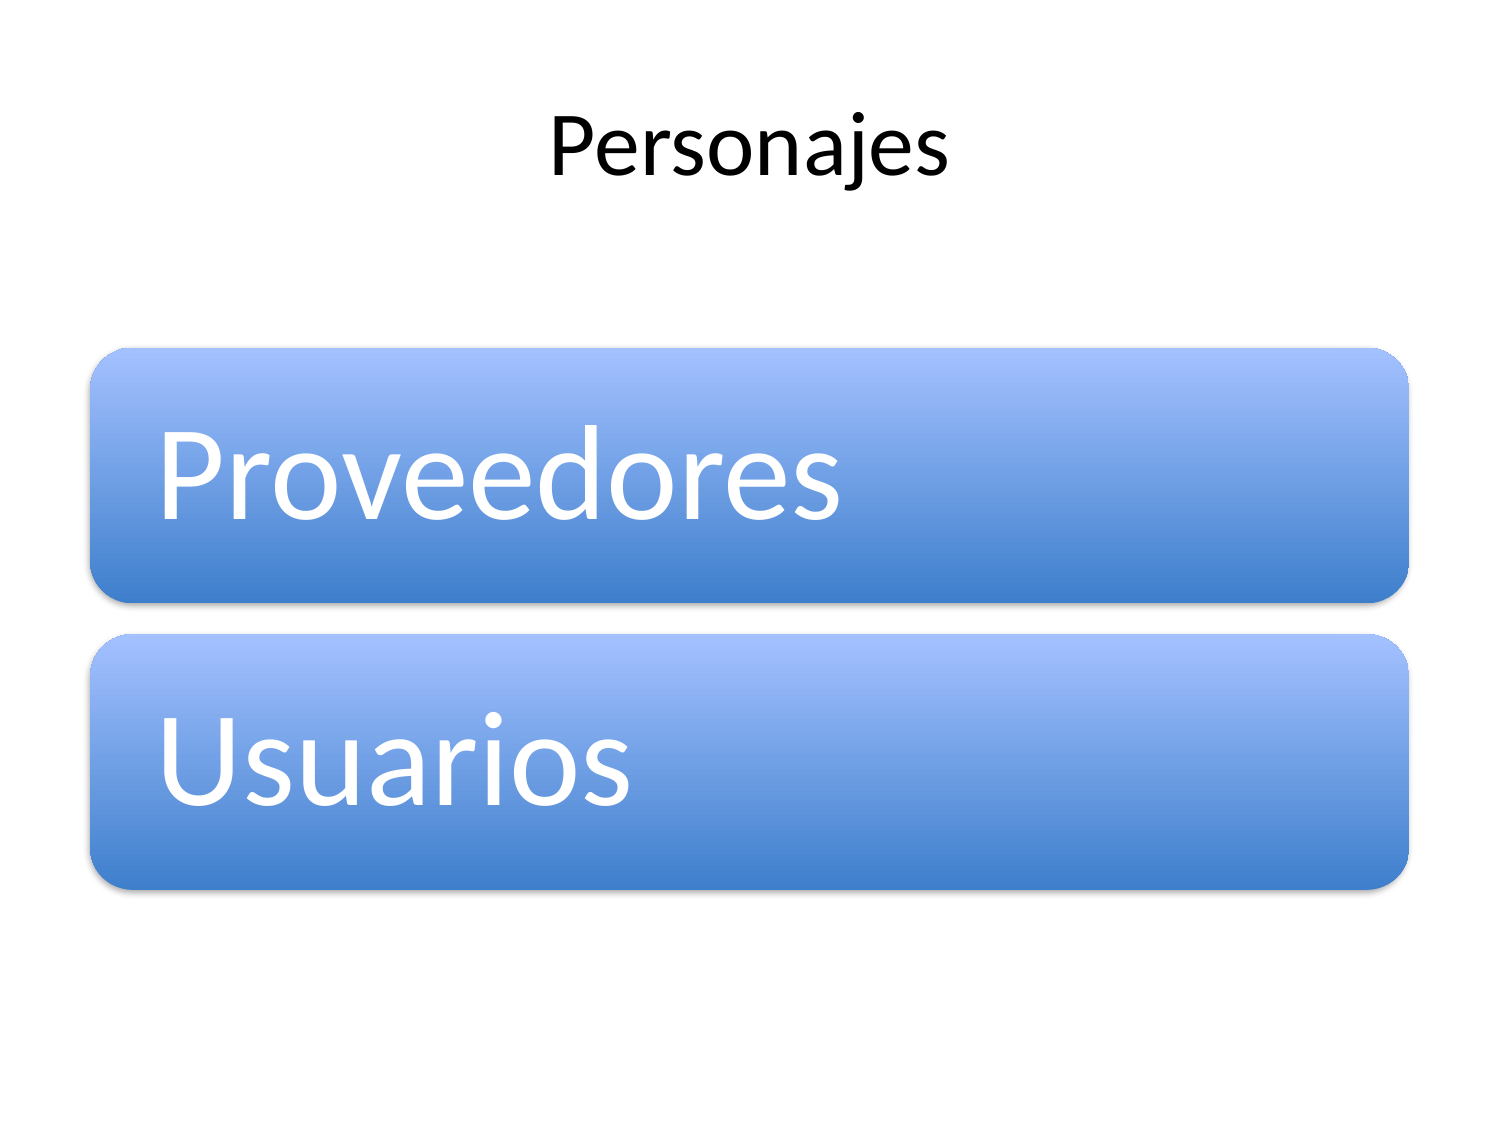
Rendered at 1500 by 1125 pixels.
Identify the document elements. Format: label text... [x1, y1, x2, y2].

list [89, 262, 1410, 976]
title Personajes [75, 45, 1425, 233]
